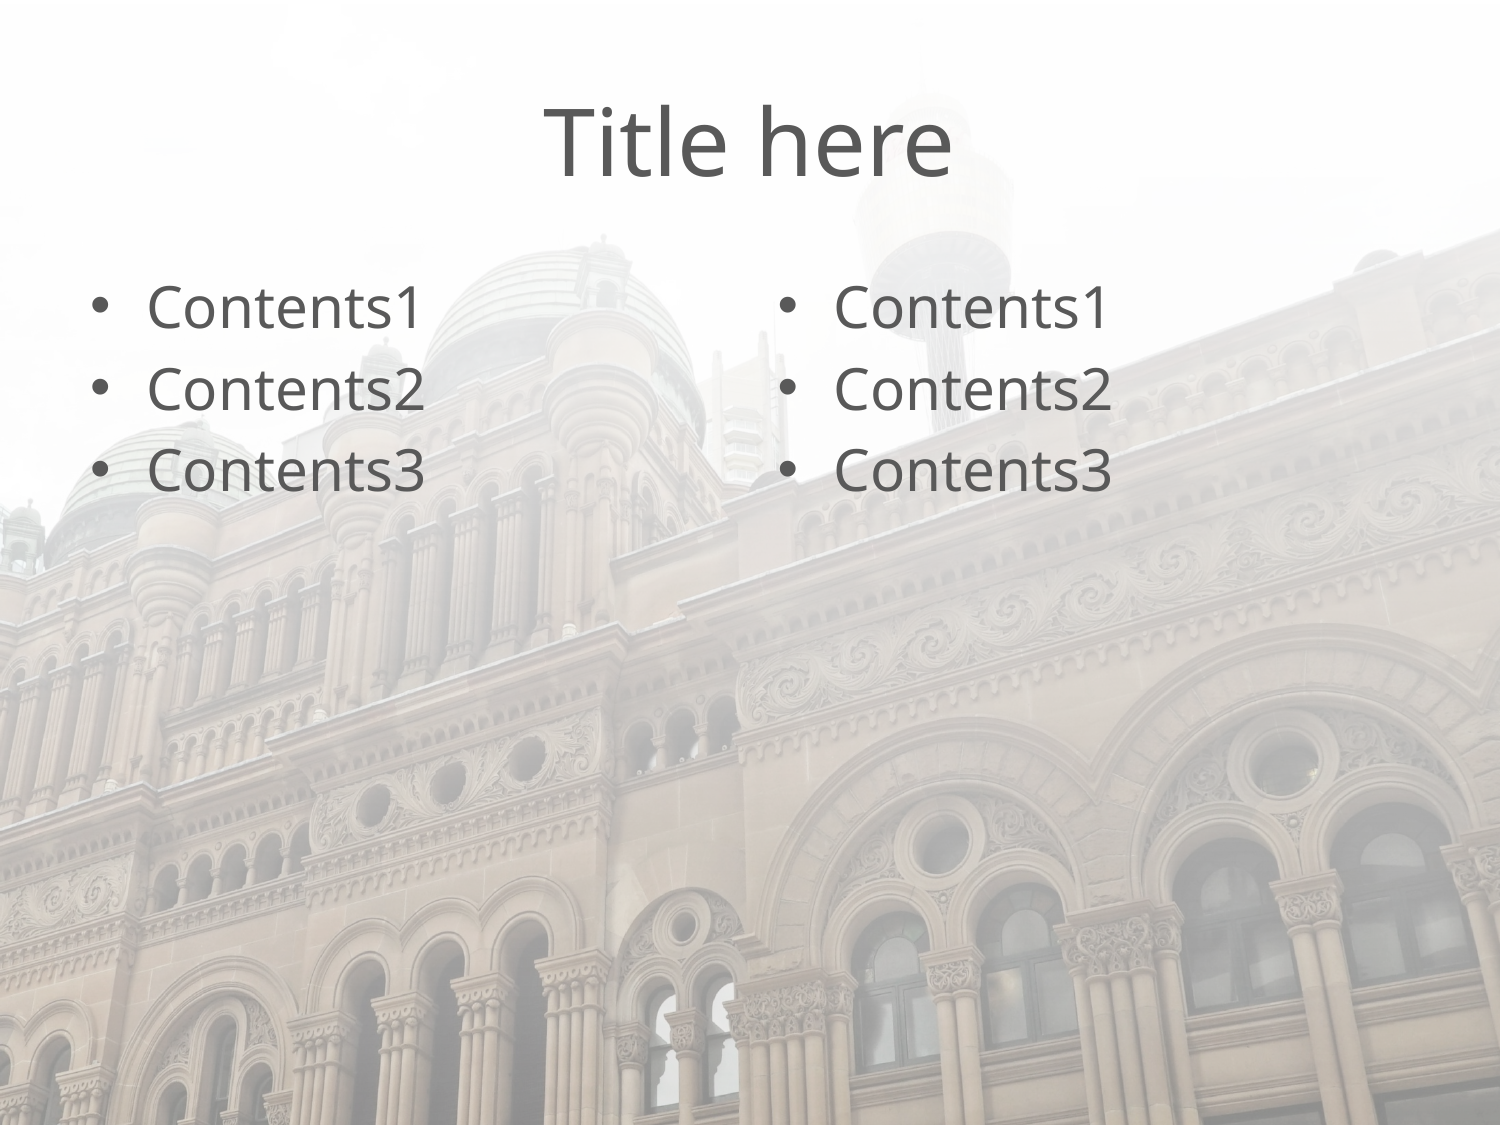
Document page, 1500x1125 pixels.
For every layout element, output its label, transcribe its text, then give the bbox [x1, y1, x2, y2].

title Title here [75, 45, 1425, 233]
list Contents1 Contents2 Contents3 [75, 262, 738, 1005]
text_box [0, 0, 1500, 1125]
list Contents1 Contents2 Contents3 [762, 262, 1425, 1005]
